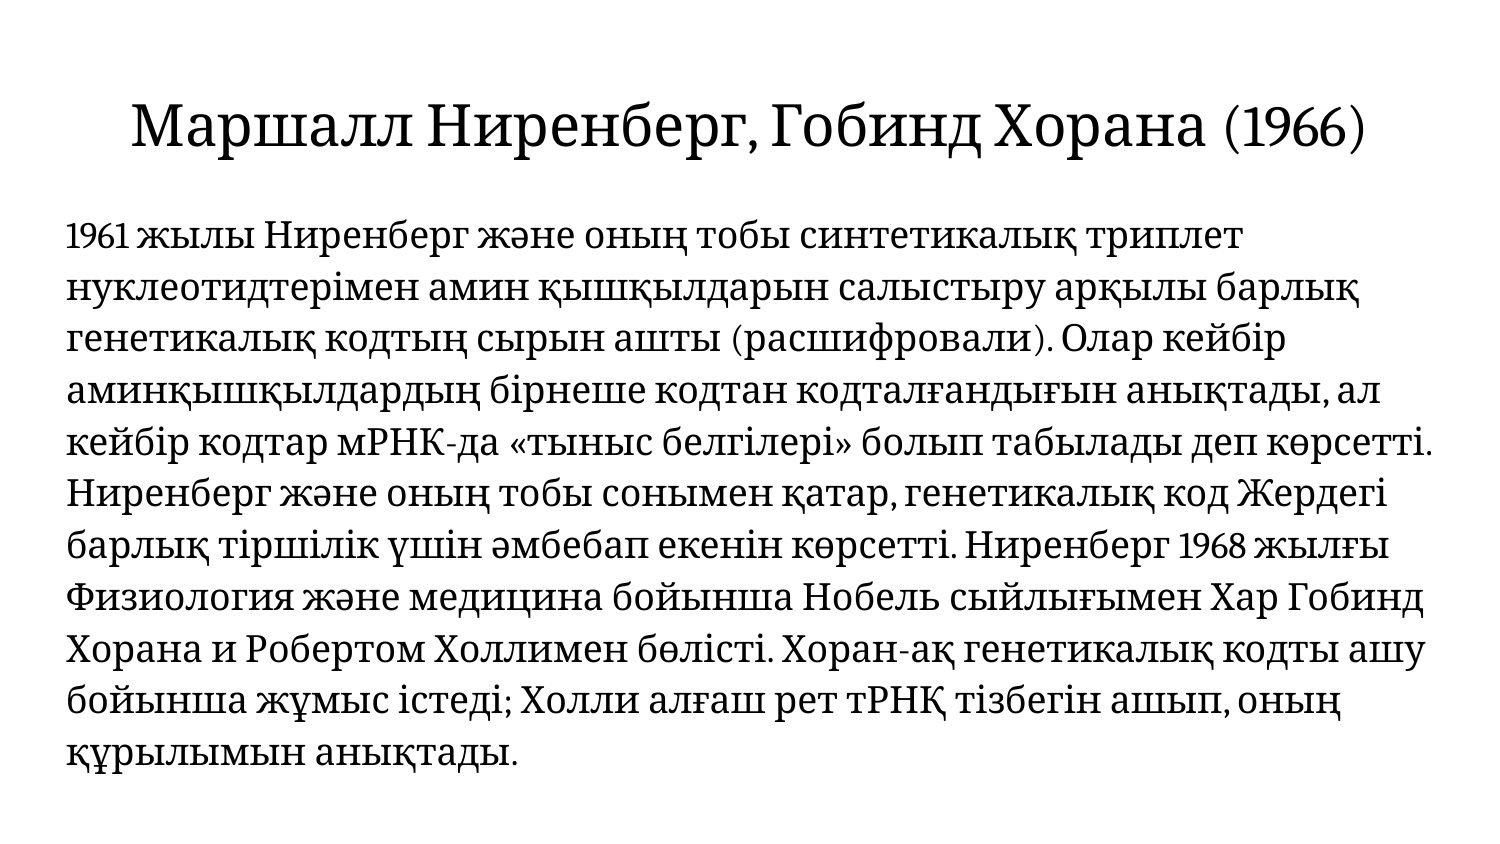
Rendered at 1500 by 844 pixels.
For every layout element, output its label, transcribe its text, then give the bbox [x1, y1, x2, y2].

list 1961 жылы Ниренберг және оның тобы синтетикалық триплет нуклеотидтерімен амин қышқылдарын салыстыру арқылы барлық генетикалық кодтың сырын ашты (расшифровали). Олар кейбір аминқышқылдардың бірнеше кодтан кодталғандығын анықтады, ал кейбір кодтар мРНК-да «тыныс белгілері» болып табылады деп көрсетті. Ниренберг және оның тобы сонымен қатар, генетикалық код Жердегі барлық тіршілік үшін әмбебап екенін көрсетті. Ниренберг 1968 жылғы Физиология және медицина бойынша Нобель сыйлығымен Хар Гобинд Хорана и Робертом Холлимен бөлісті. Хоран-ақ генетикалық кодты ашу бойынша жұмыс істеді; Холли алғаш рет тРНҚ тізбегін ашып, оның құрылымын анықтады. [51, 189, 1449, 750]
title Маршалл Ниренберг, Гобинд Хорана (1966) [51, 72, 1449, 167]
